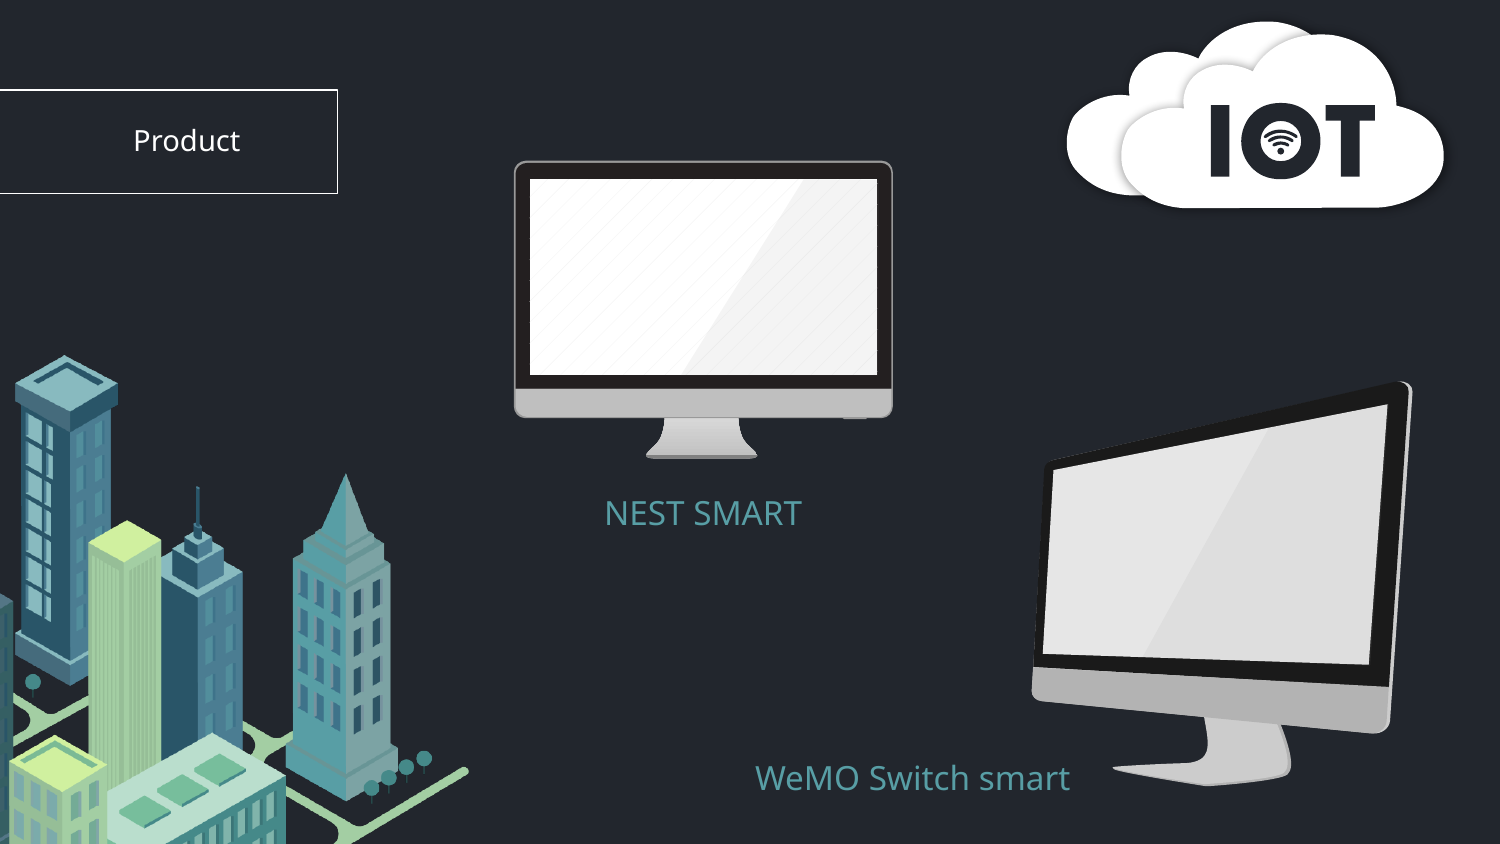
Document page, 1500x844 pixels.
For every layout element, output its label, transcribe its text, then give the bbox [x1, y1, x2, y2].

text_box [1066, 21, 1444, 209]
title Product [118, 62, 338, 218]
text_box NEST SMART [589, 484, 818, 539]
picture [0, 355, 469, 844]
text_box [1210, 102, 1376, 180]
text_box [511, 158, 895, 461]
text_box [1029, 379, 1414, 788]
text_box WeMO Switch smart [740, 750, 1086, 805]
